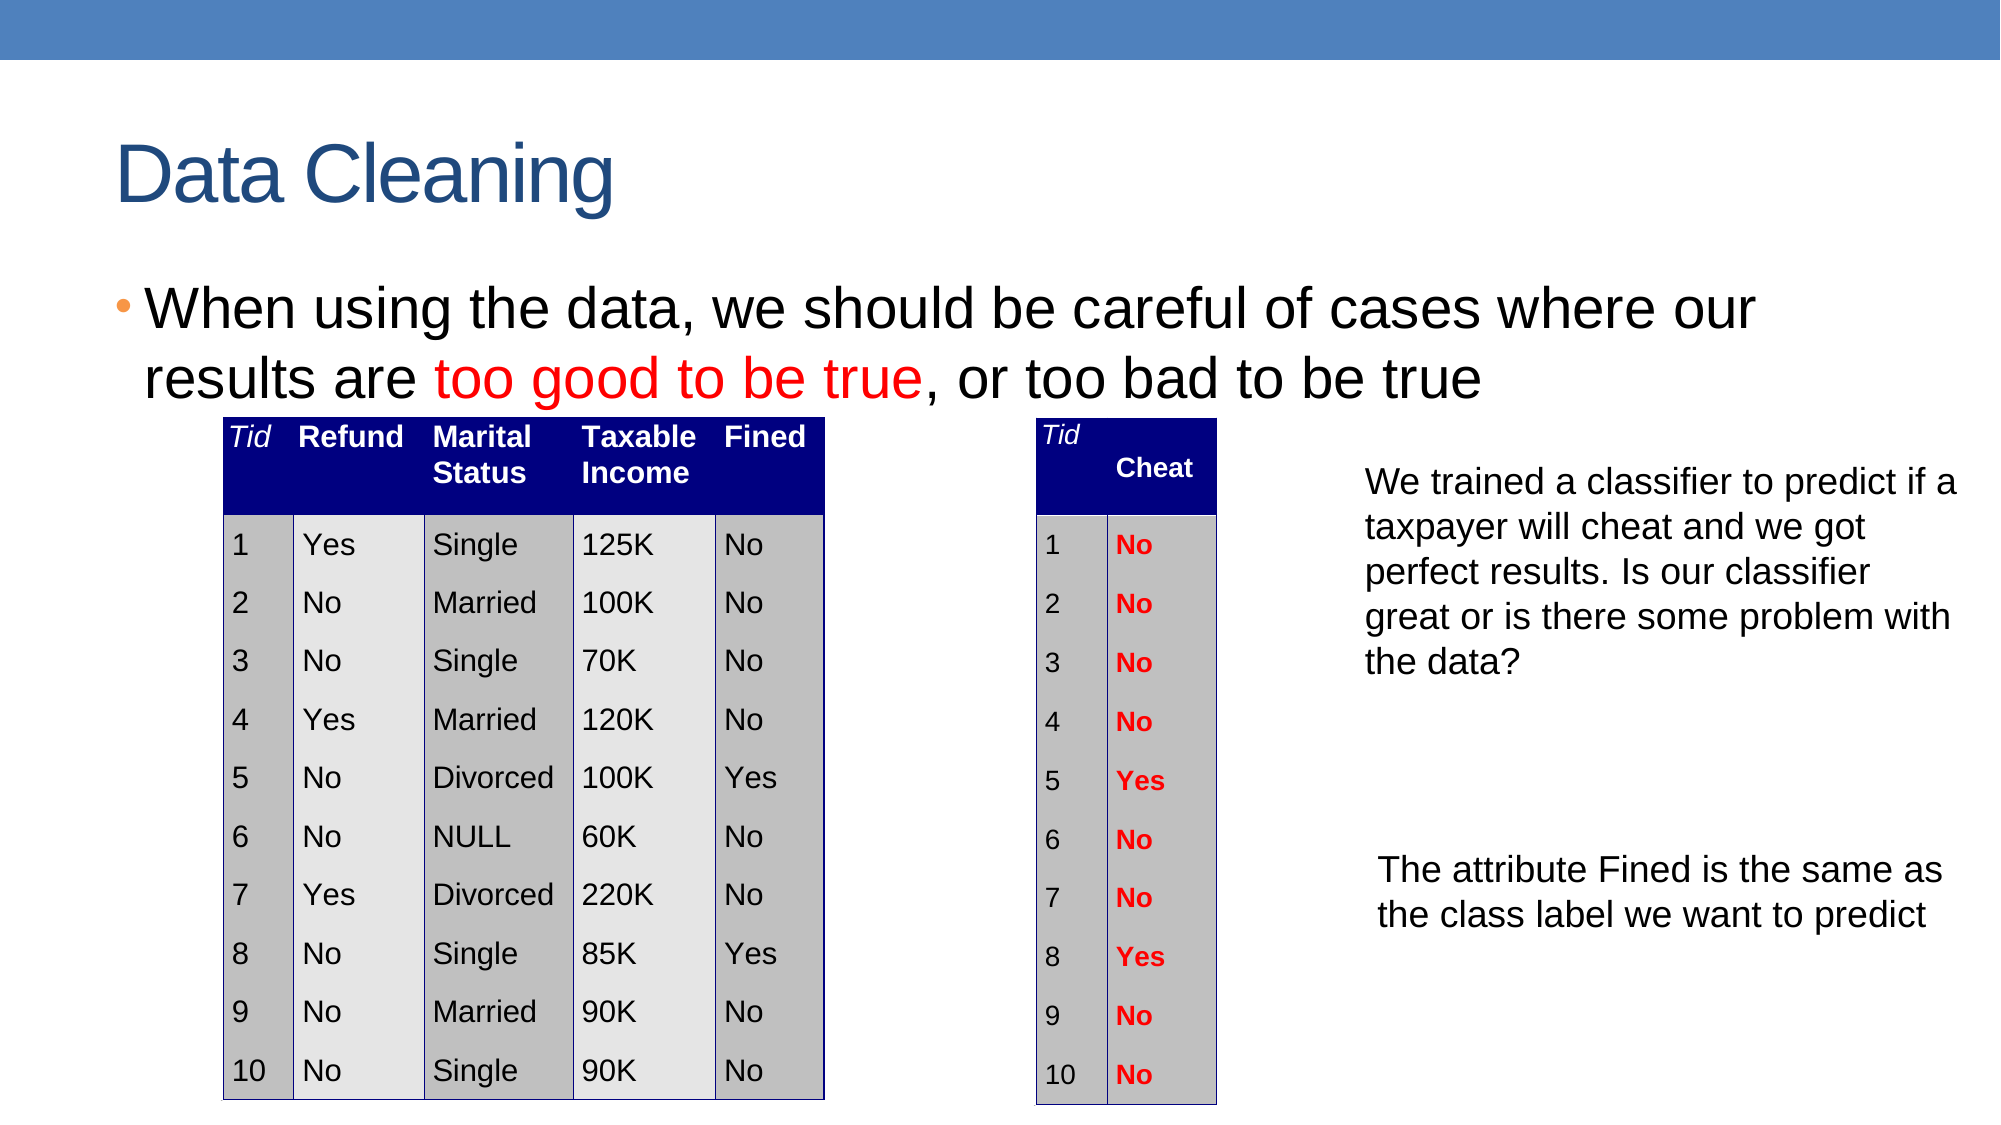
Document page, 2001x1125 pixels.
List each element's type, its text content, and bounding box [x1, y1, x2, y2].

text_box We trained a classifier to predict if a taxpayer will cheat and we got perfect results. Is our classifier great or is there some problem with the data? [1694, 449, 1975, 690]
text_box The attribute Fined is the same as the class label we want to predict [1694, 837, 1975, 943]
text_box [1024, 417, 1687, 1125]
title Data Cleaning [99, 87, 1900, 250]
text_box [211, 417, 870, 1120]
list When using the data, we should be careful of cases where our results are too good to be true, or too bad to be true [99, 262, 1900, 1063]
